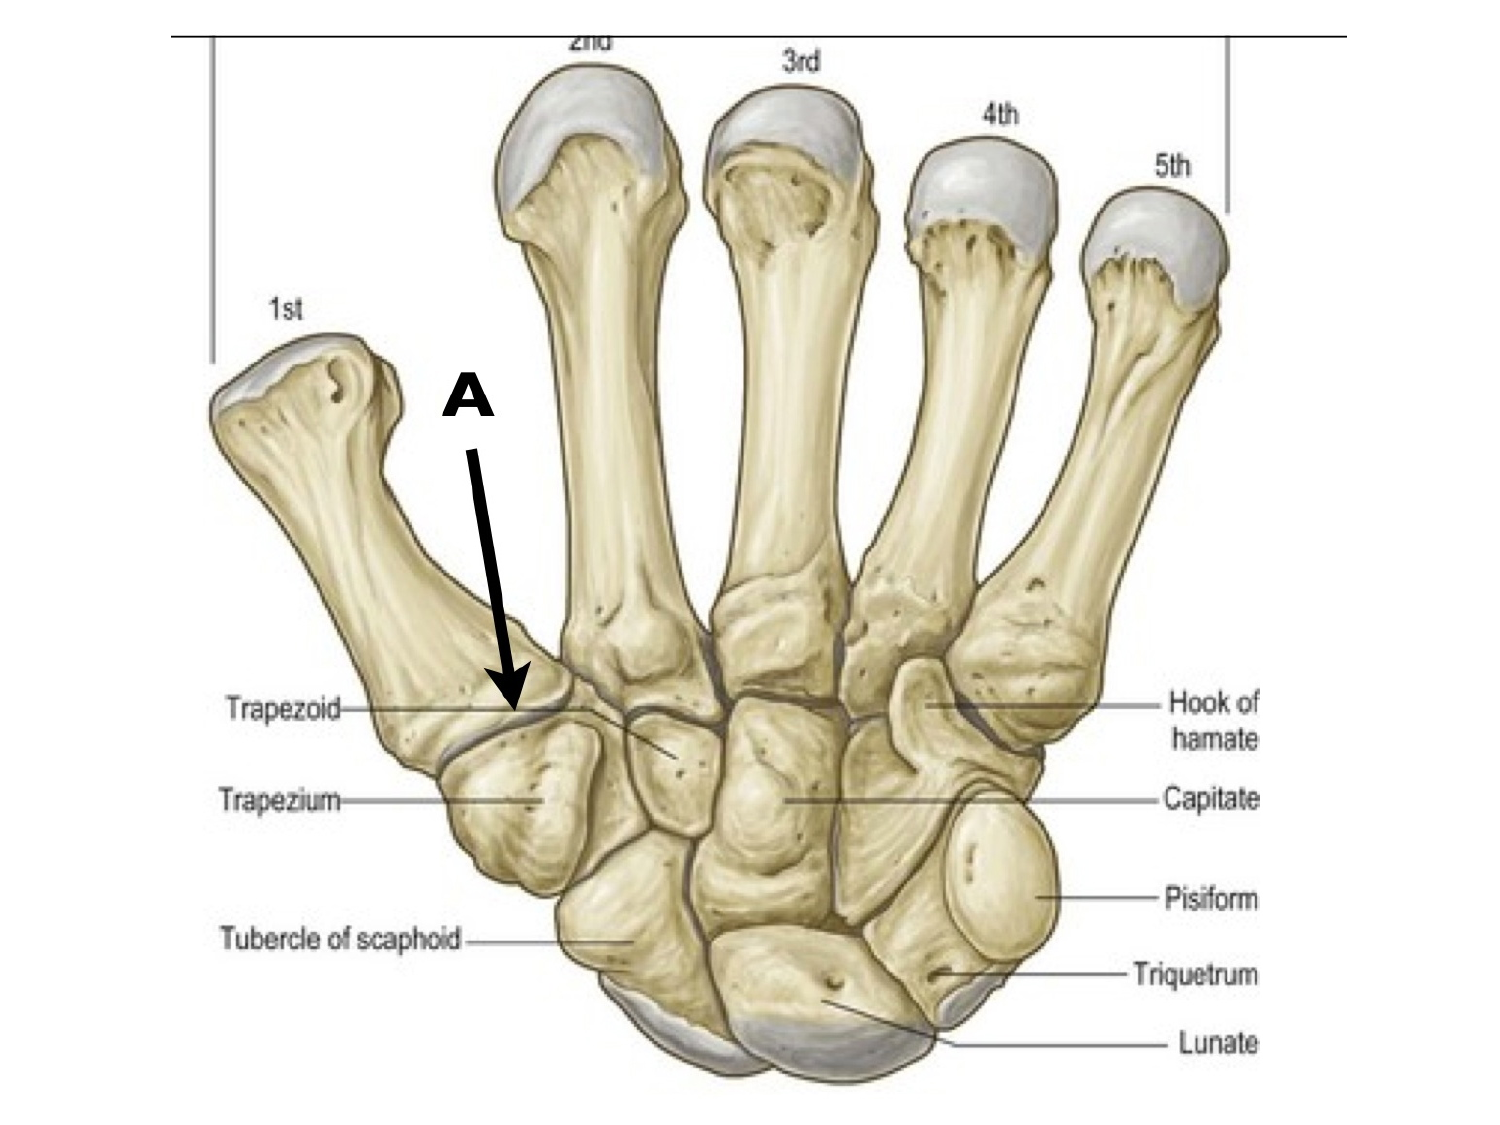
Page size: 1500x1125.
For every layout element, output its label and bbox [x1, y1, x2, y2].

picture [170, 0, 1347, 1125]
